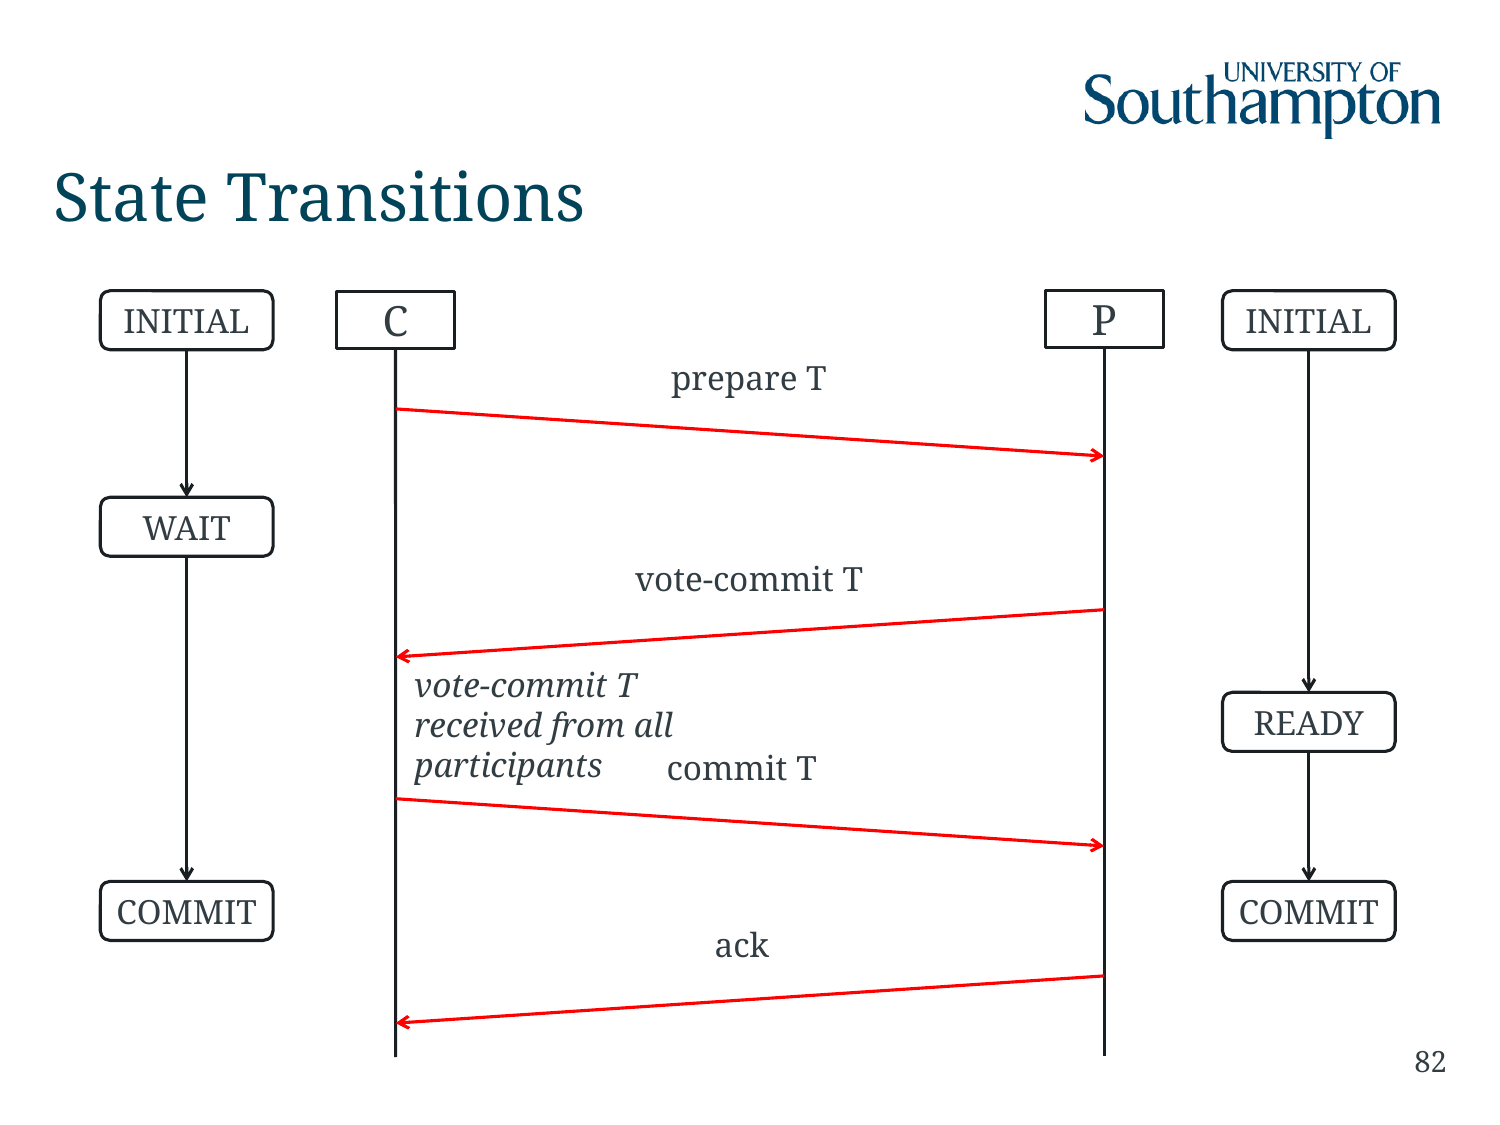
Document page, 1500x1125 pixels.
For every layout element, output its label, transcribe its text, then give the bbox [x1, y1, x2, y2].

text_box ack [699, 916, 784, 972]
text_box vote-commit T [620, 550, 879, 606]
text_box prepare T [656, 349, 842, 405]
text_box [395, 408, 1105, 457]
text_box COMMIT [100, 881, 274, 941]
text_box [395, 975, 1105, 1024]
text_box INITIAL [100, 290, 274, 350]
text_box WAIT [100, 497, 274, 557]
text_box INITIAL [1222, 290, 1396, 350]
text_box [395, 798, 1105, 847]
slide_number 82 [1159, 1035, 1448, 1088]
text_box commit T [651, 739, 832, 795]
text_box vote-commit T received from all participants [399, 666, 689, 792]
picture [1085, 62, 1440, 139]
title State Transitions [52, 147, 1448, 255]
text_box C [336, 291, 455, 349]
text_box READY [1222, 692, 1396, 752]
text_box COMMIT [1222, 881, 1396, 941]
text_box P [1045, 290, 1164, 348]
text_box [395, 609, 1105, 658]
